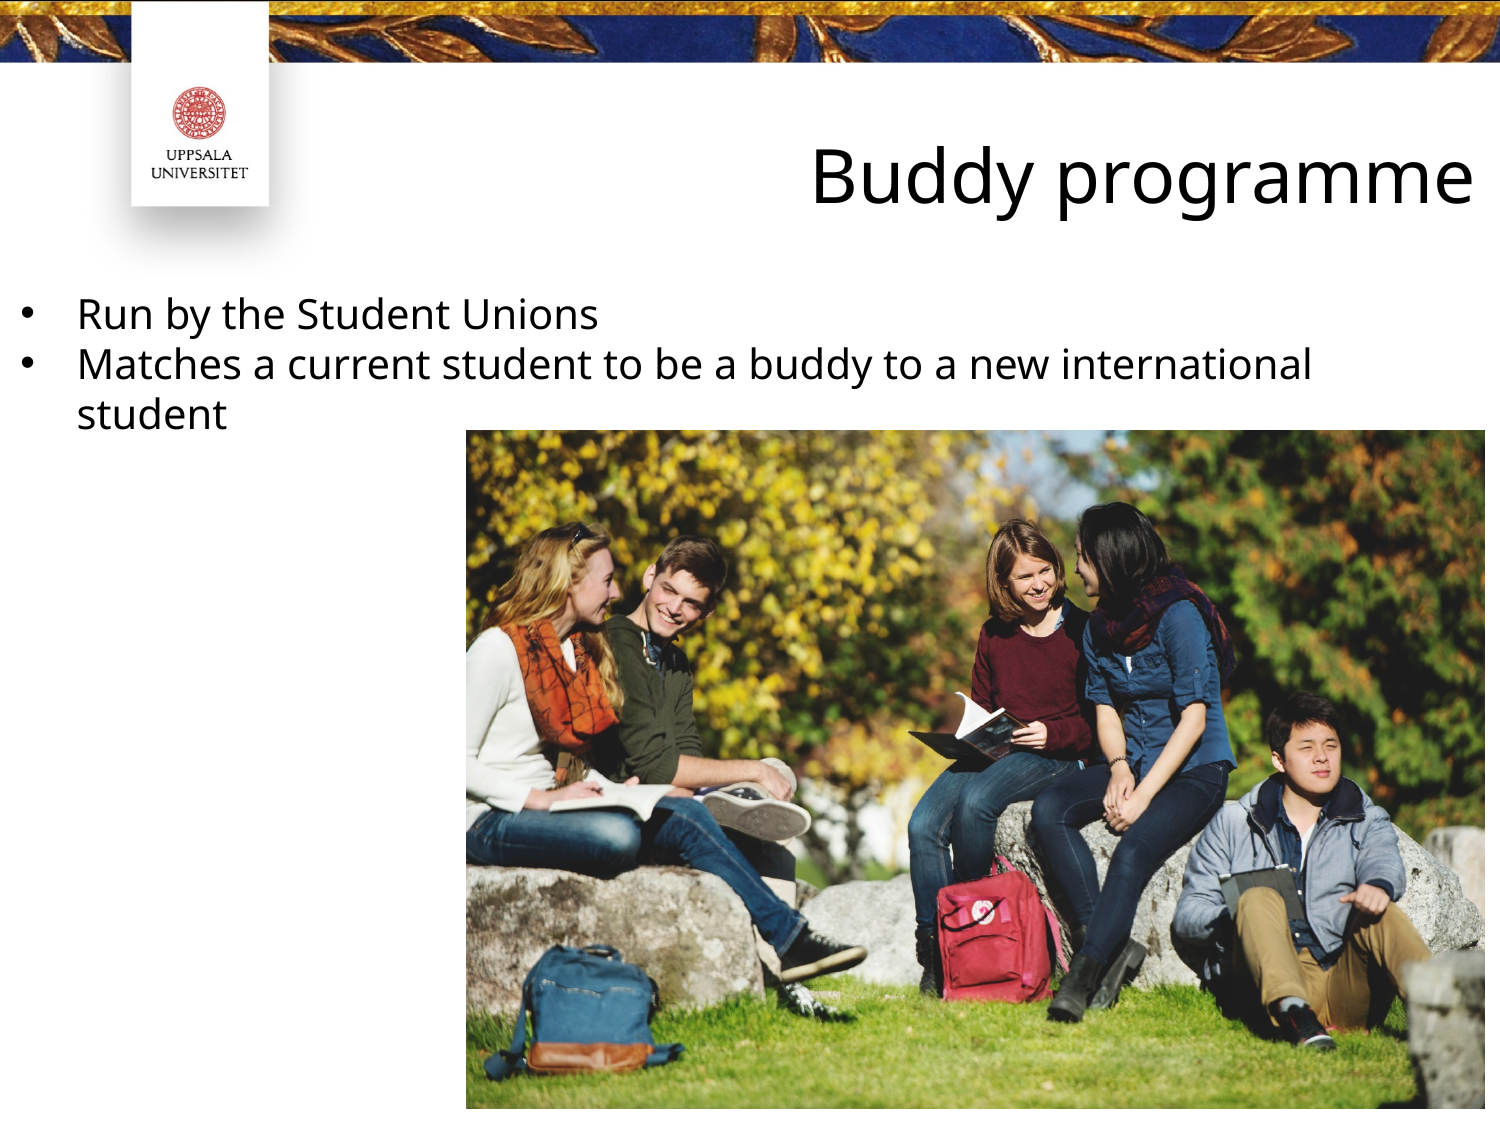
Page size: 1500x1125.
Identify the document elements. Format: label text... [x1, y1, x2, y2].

picture [0, 0, 1500, 1125]
title Buddy programme [324, 79, 1486, 268]
text_box Run by the Student Unions Matches a current student to be a buddy to a new international student [20, 287, 1426, 438]
